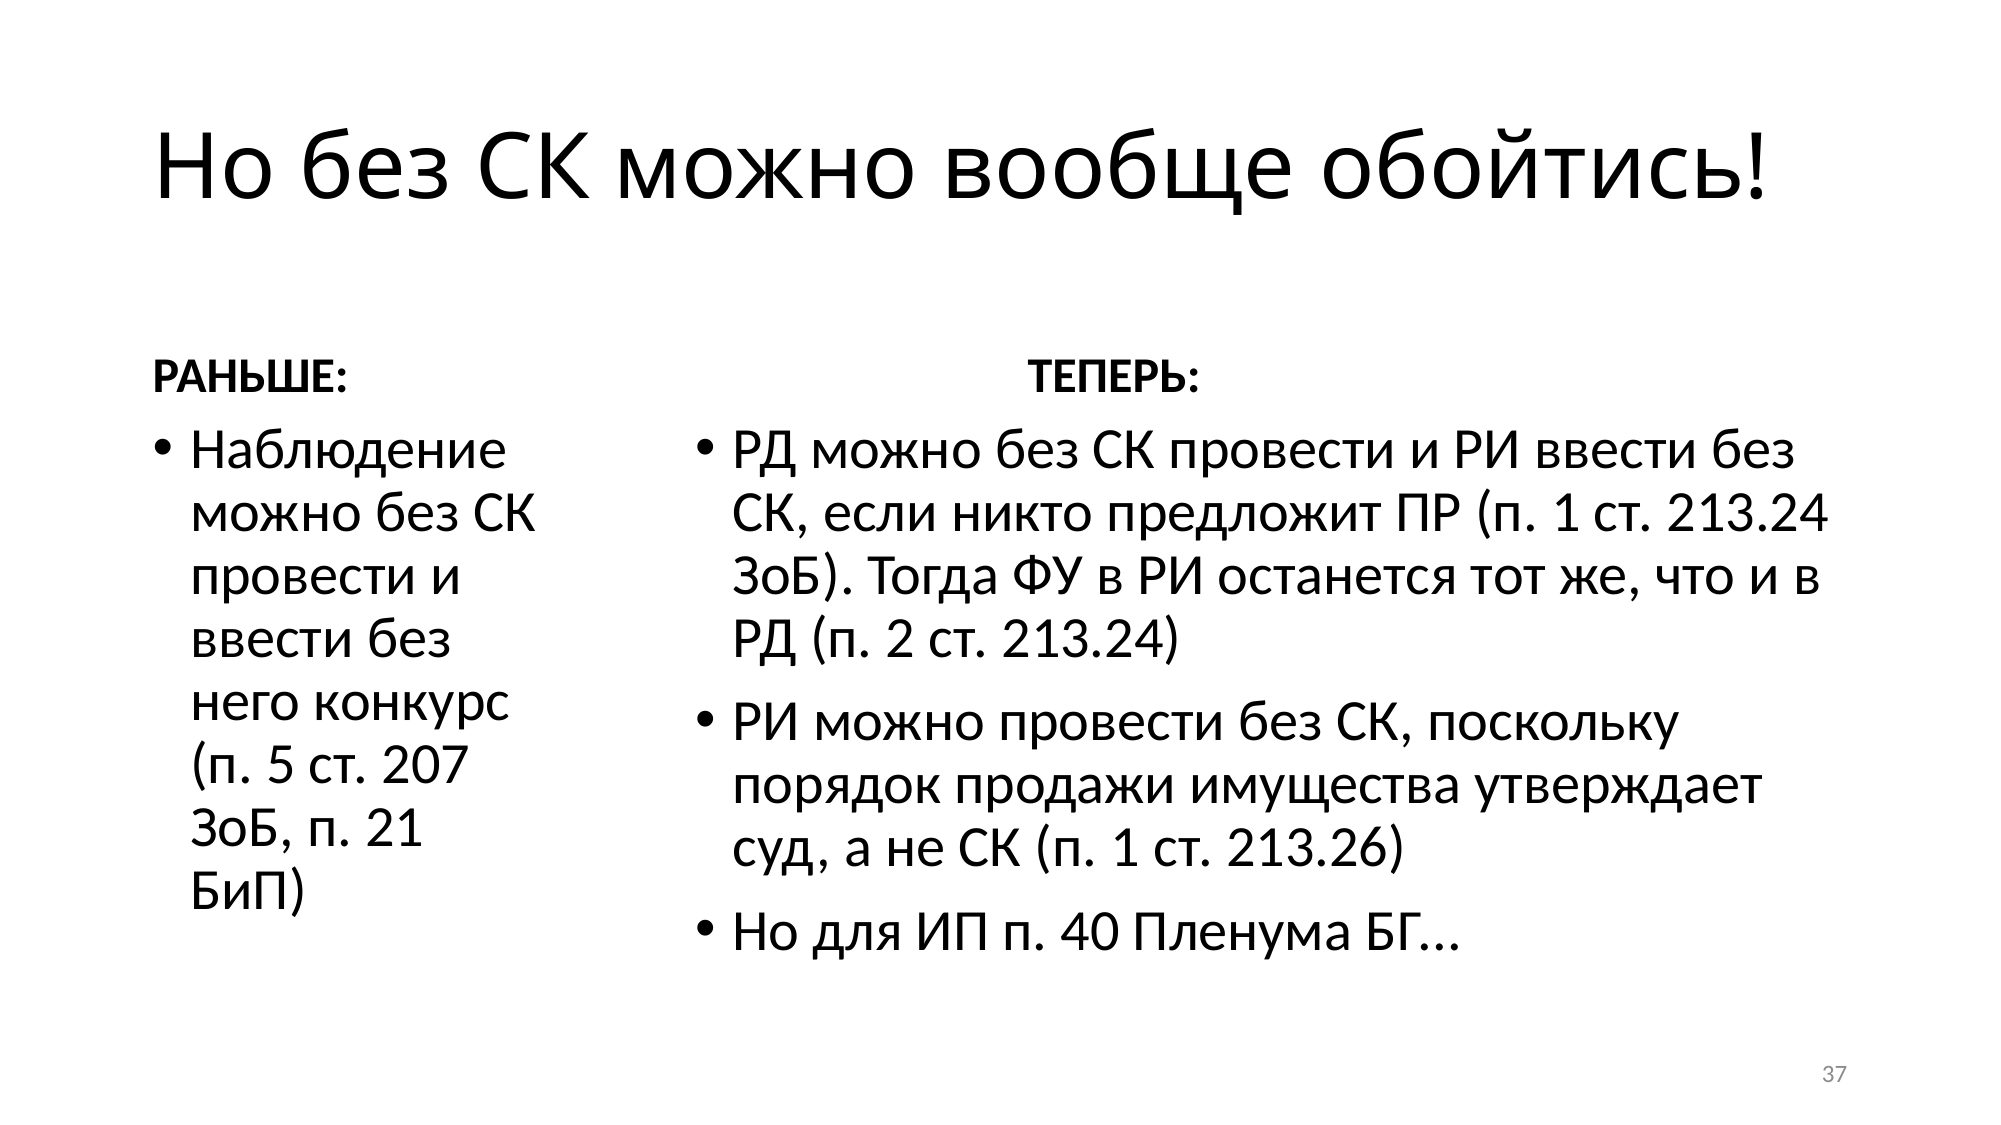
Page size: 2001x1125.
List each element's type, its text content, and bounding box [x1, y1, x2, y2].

title Но без СК можно вообще обойтись! [137, 59, 1863, 278]
list РД можно без СК провести и РИ ввести без СК, если никто предложит ПР (п. 1 ст. 213.24 ЗоБ). Тогда ФУ в РИ останется тот же, что и в РД (п. 2 ст. 213.24) РИ можно провести без СК, поскольку порядок продажи имущества утверждает суд, а не СК (п. 1 ст. 213.26) Но для ИП п. 40 Пленума БГ... [680, 410, 1863, 1016]
slide_number 37 [1412, 1042, 1863, 1103]
list ТЕПЕРЬ: [1012, 275, 1863, 410]
list Наблюдение можно без СК провести и ввести без него конкурс (п. 5 ст. 207 ЗоБ, п. 21 БиП) [137, 410, 564, 1016]
list РАНЬШЕ: [137, 275, 984, 411]
